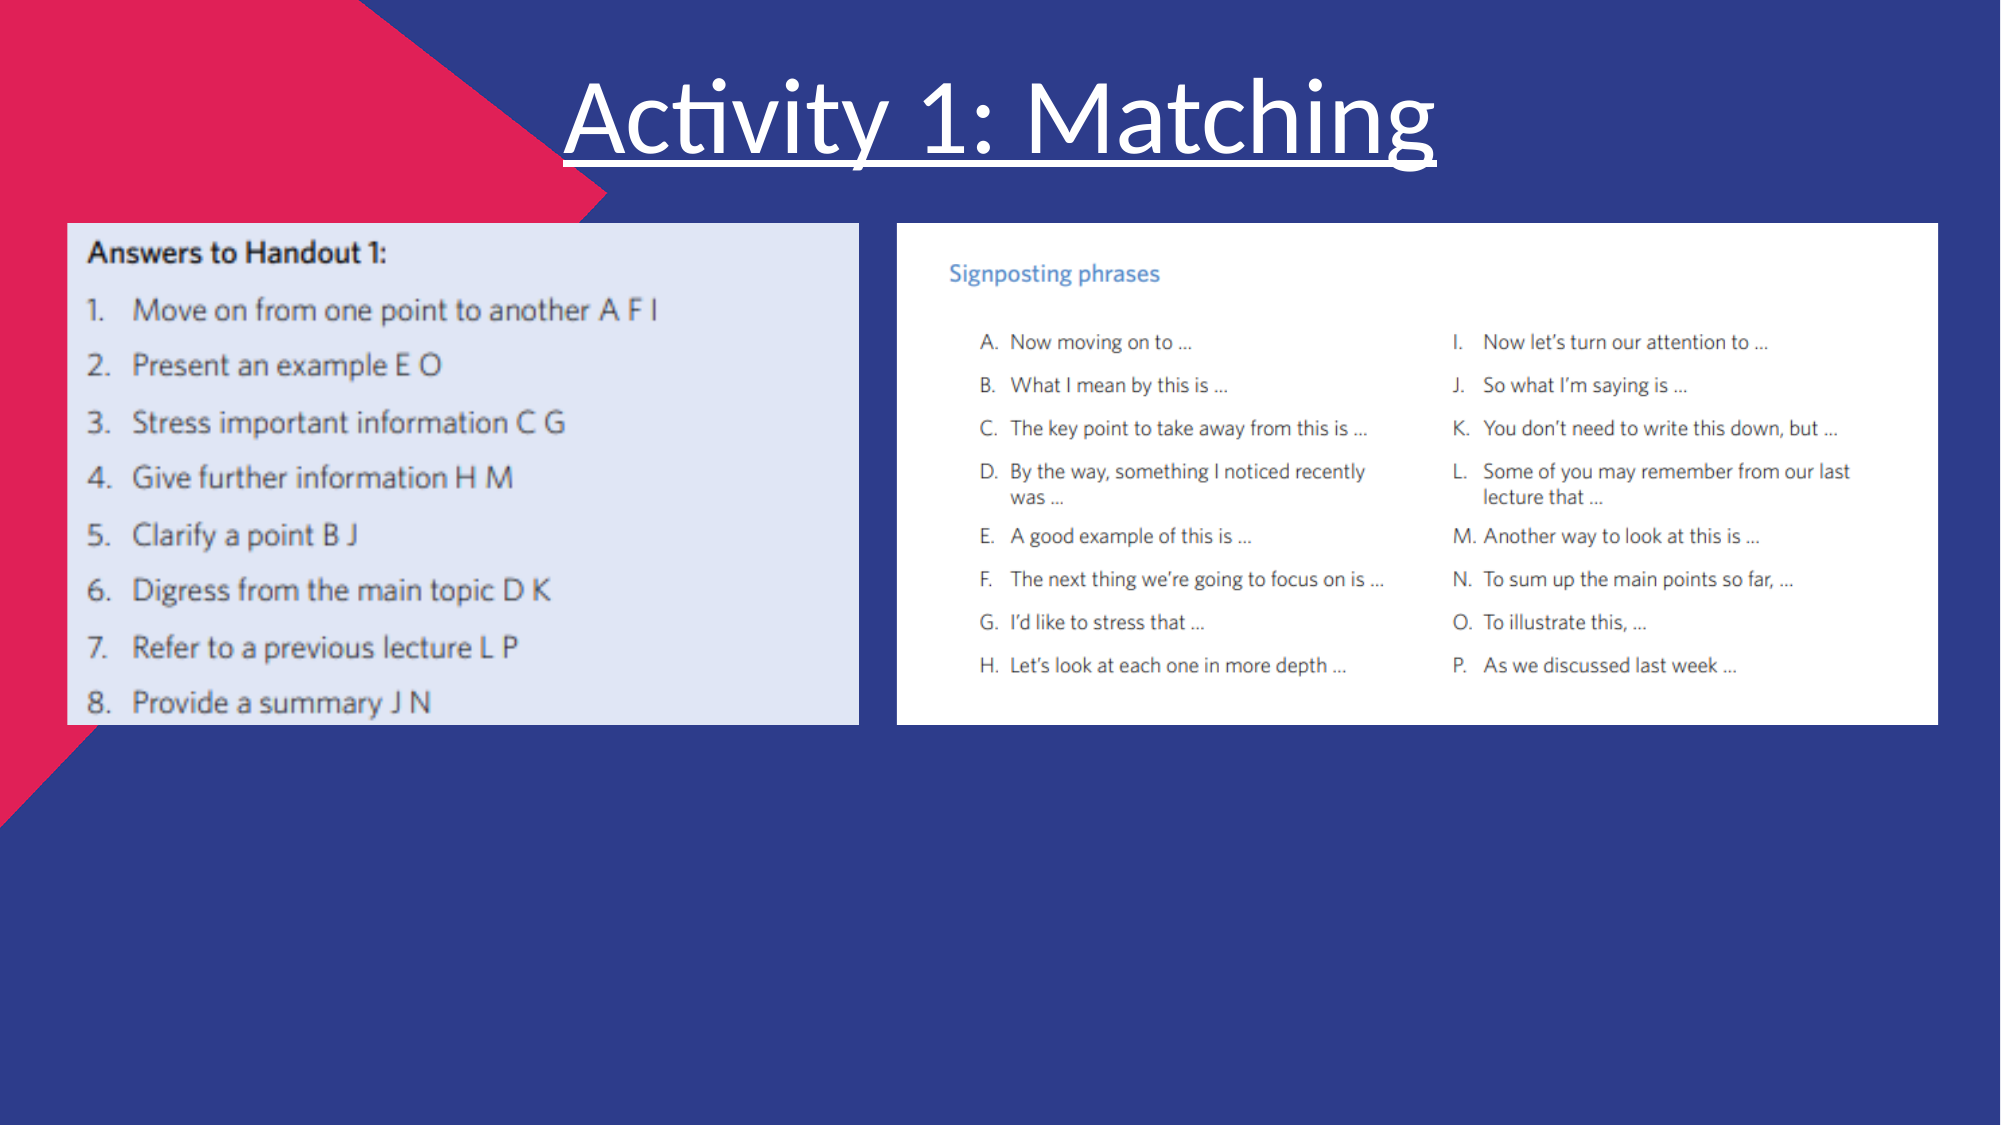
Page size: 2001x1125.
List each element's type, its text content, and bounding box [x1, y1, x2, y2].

picture [0, 0, 2001, 1125]
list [896, 223, 1939, 725]
title Activity 1: Matching [137, 59, 1863, 278]
